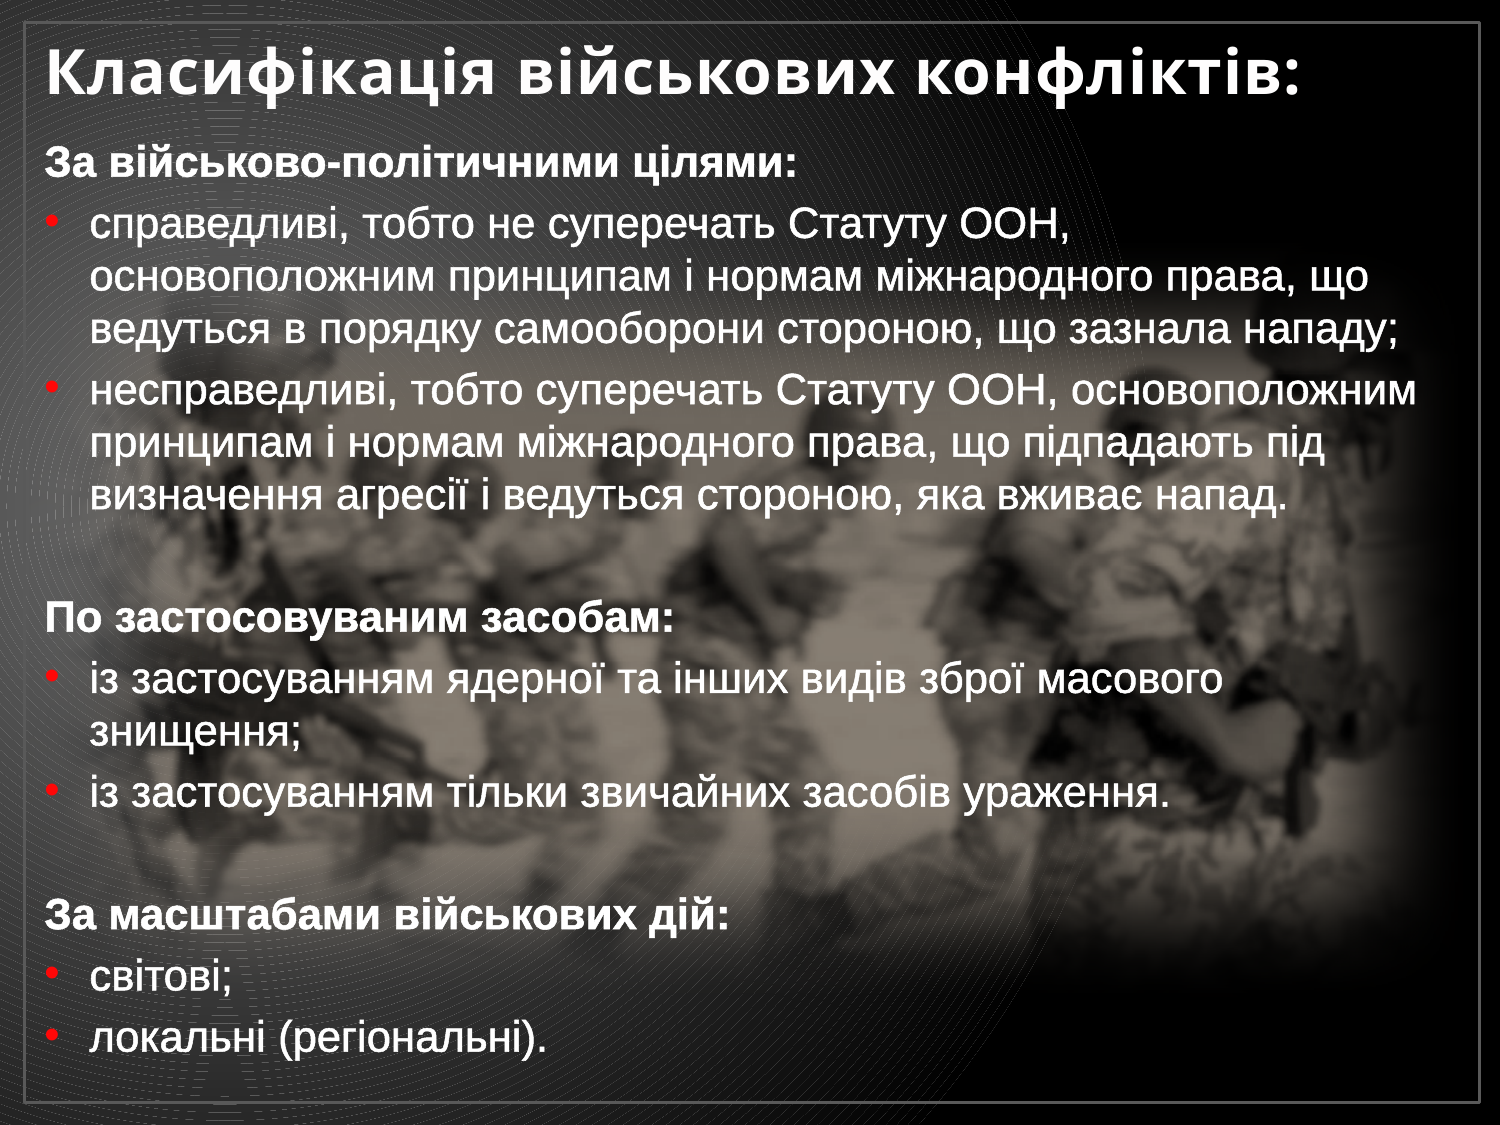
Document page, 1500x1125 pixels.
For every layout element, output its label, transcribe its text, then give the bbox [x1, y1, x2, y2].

list За військово-політичними цілями: справедливі, тобто не суперечать Статуту ООН, основоположним принципам і нормам міжнародного права, що ведуться в порядку самооборони стороною, що зазнала нападу; несправедливі, тобто суперечать Статуту ООН, основоположним принципам і нормам міжнародного права, що підпадають під визначення агресії і ведуться стороною, яка вживає напад. По застосовуваним засобам: із застосуванням ядерної та інших видів зброї масового знищення; із застосуванням тільки звичайних засобів ураження. За масштабами військових дій: світові; локальні (регіональні). [29, 125, 1436, 229]
title Класифікація військових конфліктів: [29, 0, 1471, 115]
list За військово-політичними цілями: справедливі, тобто не суперечать Статуту ООН, основоположним принципам і нормам міжнародного права, що ведуться в порядку самооборони стороною, що зазнала нападу; несправедливі, тобто суперечать Статуту ООН, основоположним принципам і нормам міжнародного права, що підпадають під визначення агресії і ведуться стороною, яка вживає напад. По застосовуваним засобам: із застосуванням ядерної та інших видів зброї масового знищення; із застосуванням тільки звичайних засобів ураження. За масштабами військових дій: світові; локальні (регіональні). [29, 1018, 1436, 1125]
picture [29, 231, 1471, 1007]
